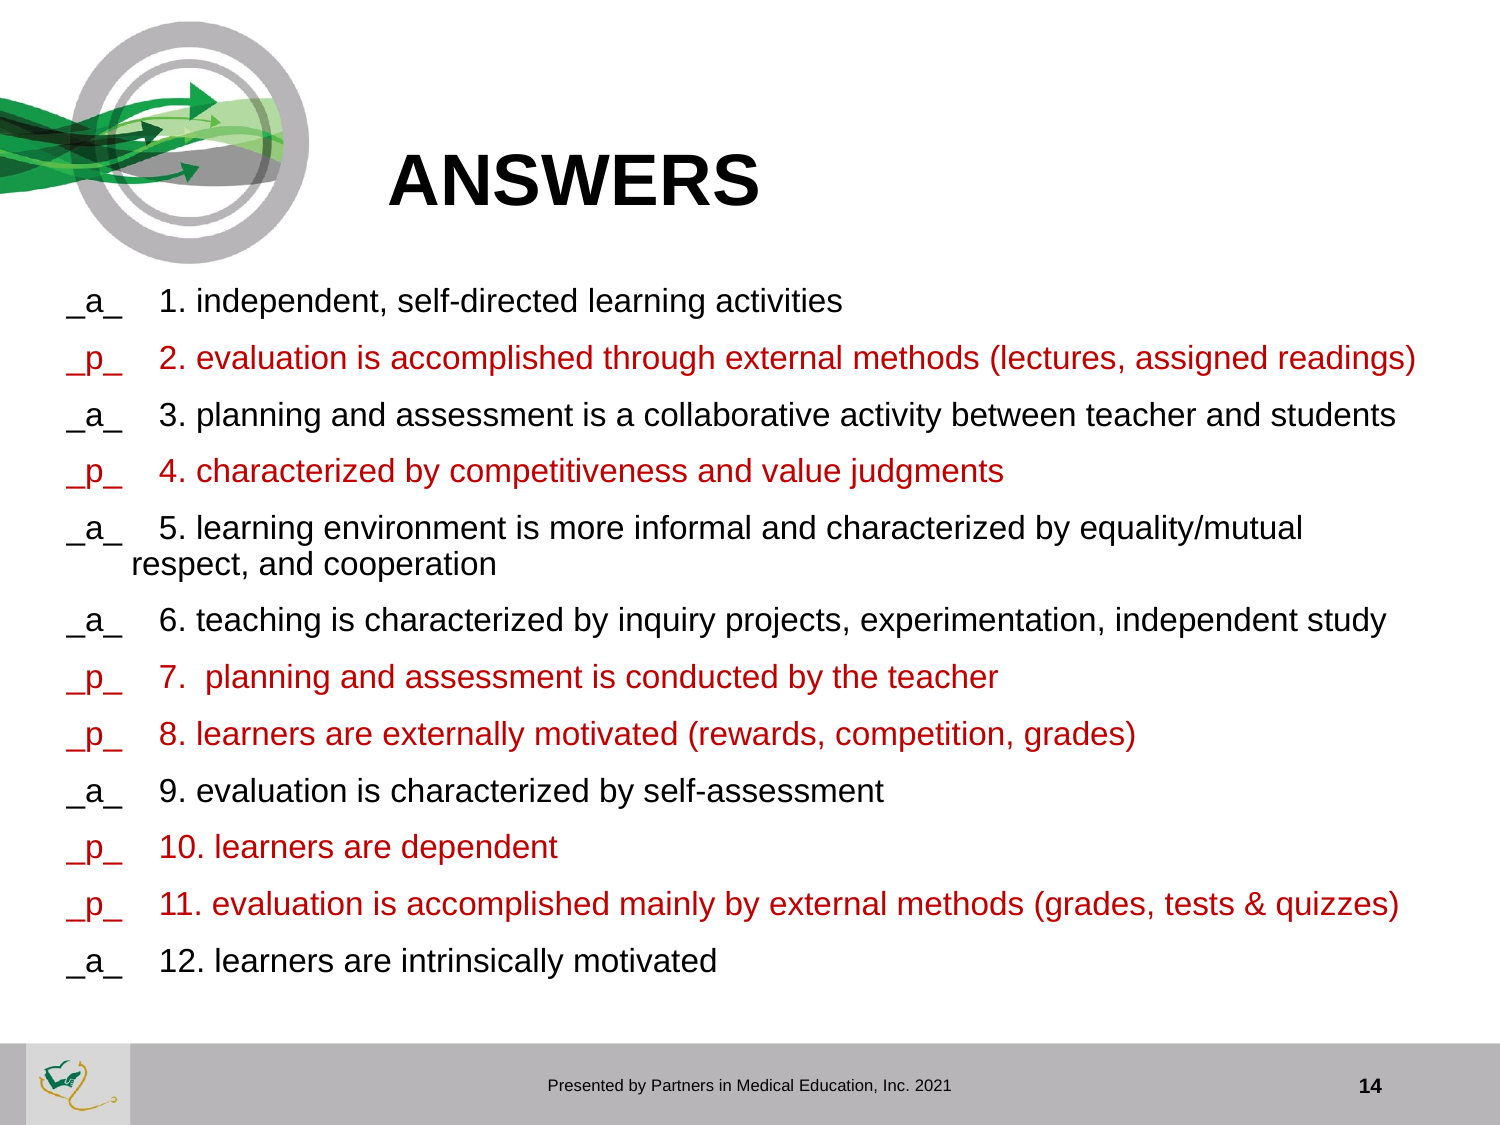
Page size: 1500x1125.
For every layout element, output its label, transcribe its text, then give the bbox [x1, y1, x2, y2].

slide_number 14 [1059, 1055, 1397, 1116]
list _a_ 1. independent, self-directed learning activities _p_ 2. evaluation is accomplished through external methods (lectures, assigned readings) _a_ 3. planning and assessment is a collaborative activity between teacher and students _p_ 4. characterized by competitiveness and value judgments _a_ 5. learning environment is more informal and characterized by equality/mutual respect, and cooperation _a_ 6. teaching is characterized by inquiry projects, experimentation, independent study _p_ 7. planning and assessment is conducted by the teacher _p_ 8. learners are externally motivated (rewards, competition, grades) _a_ 9. evaluation is characterized by self-assessment _p_ 10. learners are dependent _p_ 11. evaluation is accomplished mainly by external methods (grades, tests & quizzes) _a_ 12. learners are intrinsically motivated [41, 268, 1447, 1062]
picture [0, 0, 1500, 1125]
title ANSWERS [372, 79, 1500, 286]
footer Presented by Partners in Medical Education, Inc. 2021 [496, 1054, 1004, 1115]
